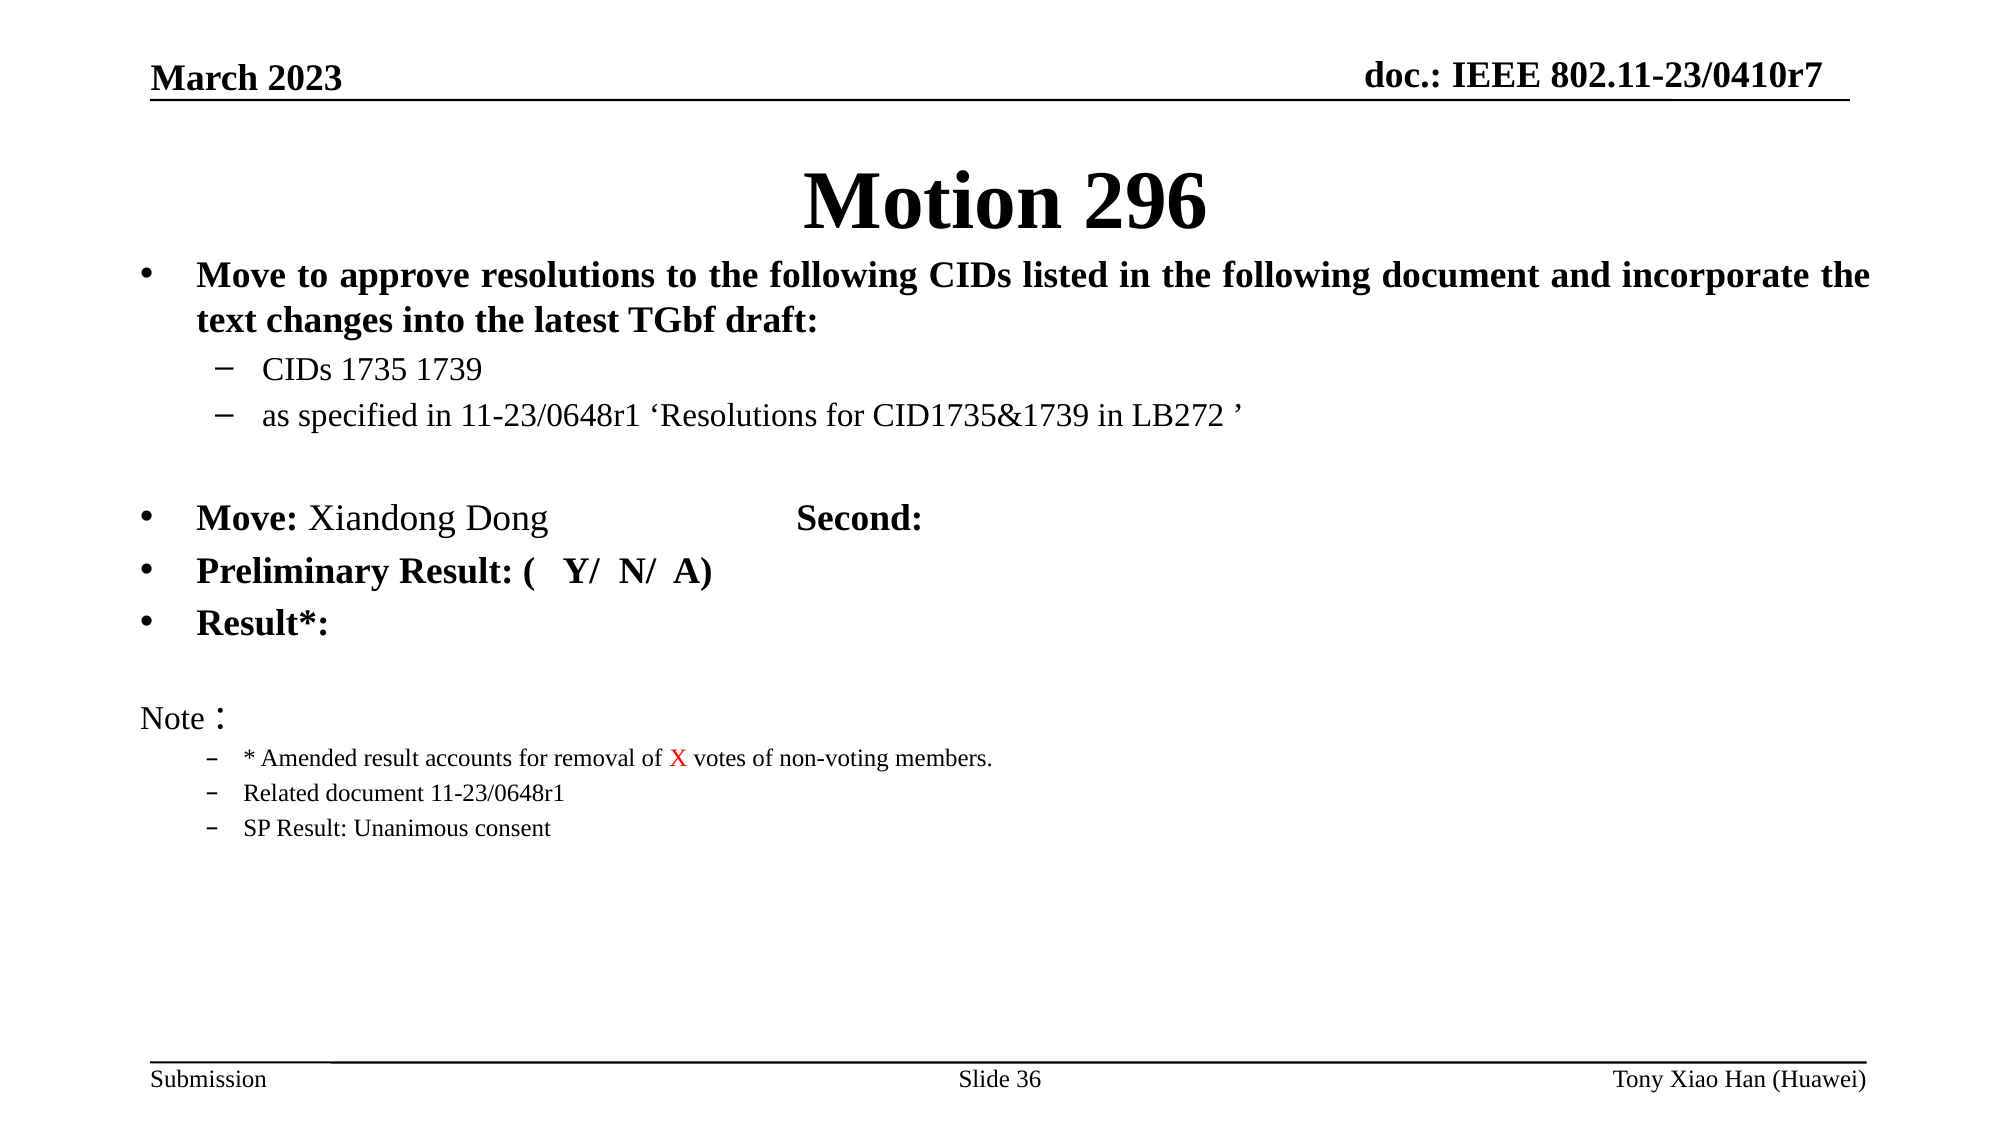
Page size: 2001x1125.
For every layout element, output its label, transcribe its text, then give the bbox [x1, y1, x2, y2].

text_box Motion 296 [368, 137, 1644, 212]
text_box Move to approve resolutions to the following CIDs listed in the following document and incorporate the text changes into the latest TGbf draft: CIDs 1735 1739 as specified in 11-23/0648r1 ‘Resolutions for CID1735&1739 in LB272 ’ Move: Xiandong Dong Second: Preliminary Result: ( Y/ N/ A) Result*: Note： * Amended result accounts for removal of X votes of non-voting members. Related document 11-23/0648r1 SP Result: Unanimous consent [125, 212, 1888, 900]
